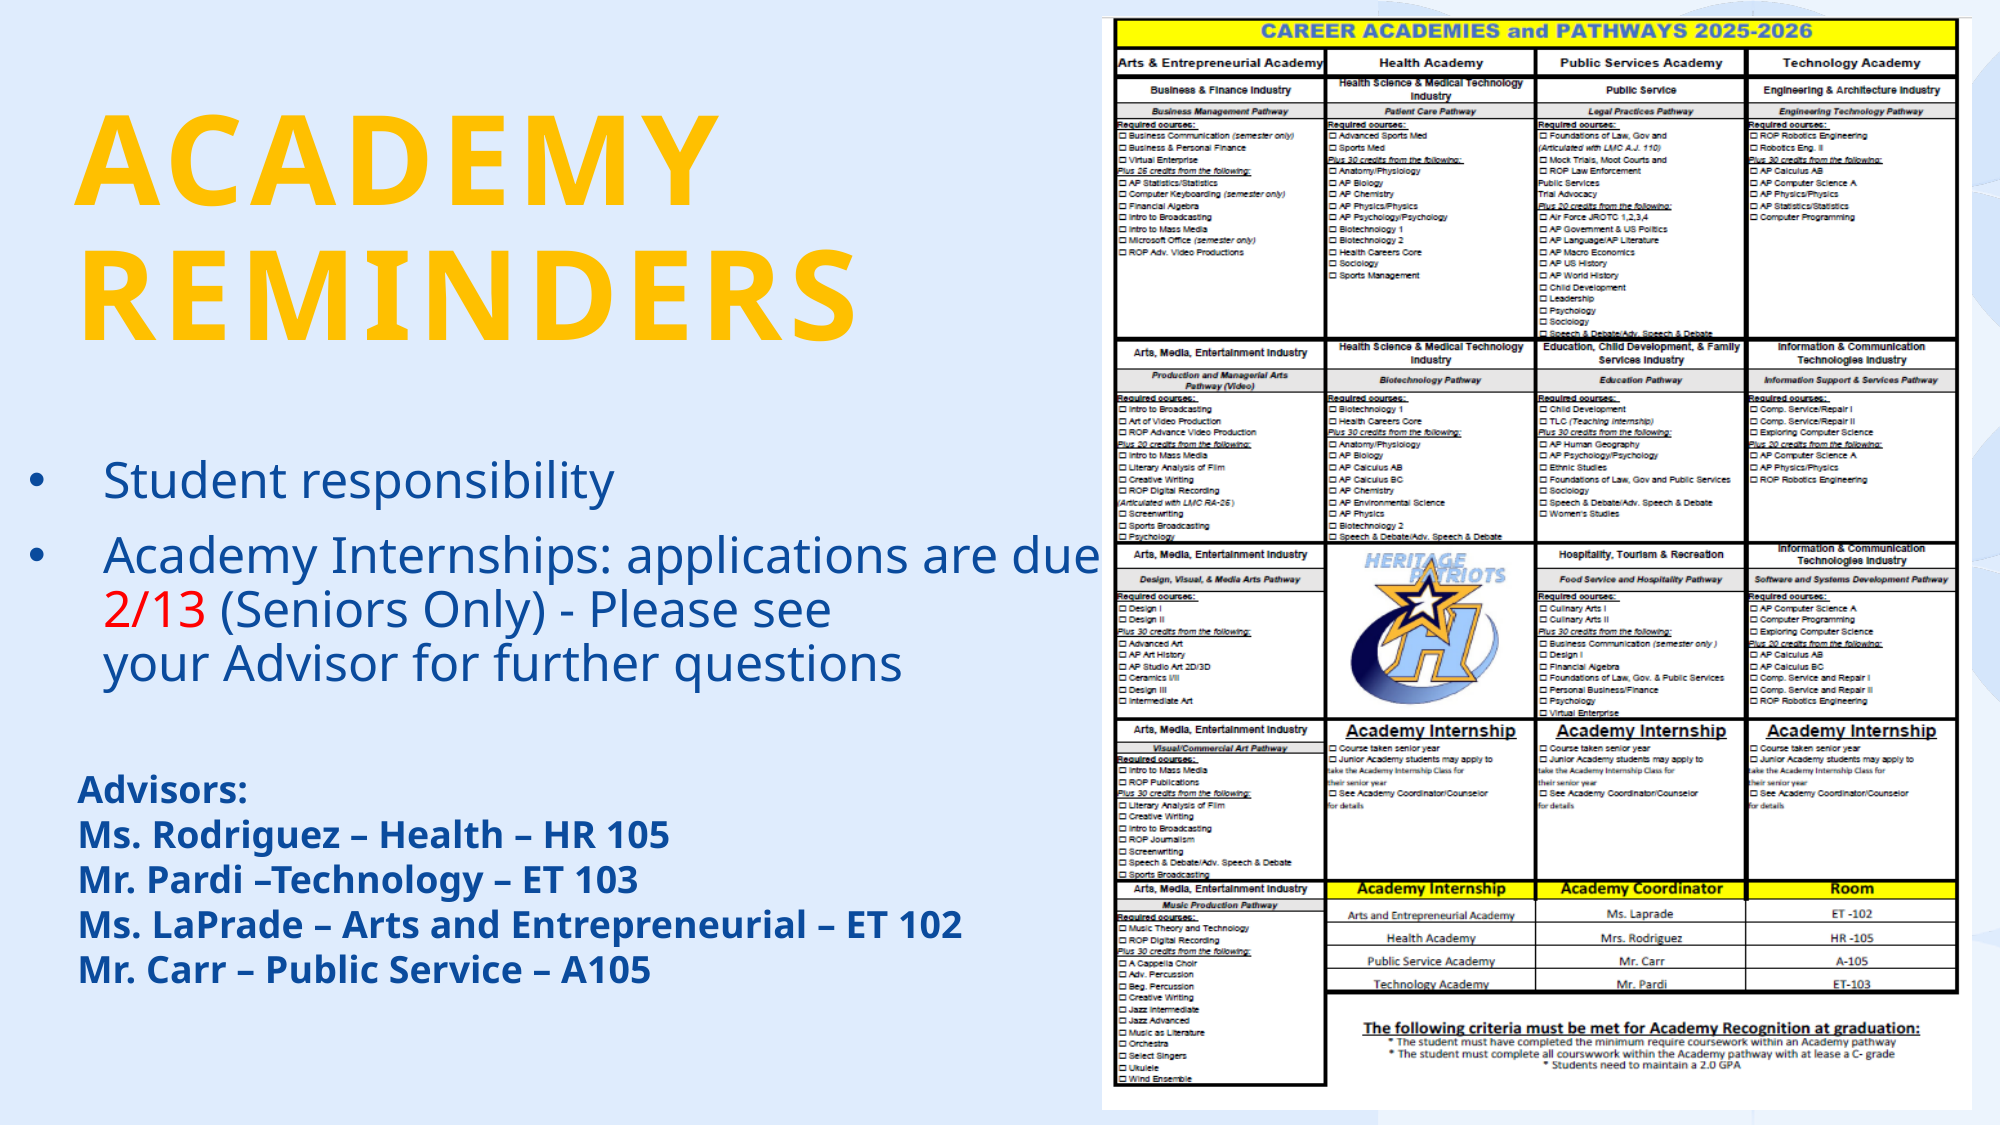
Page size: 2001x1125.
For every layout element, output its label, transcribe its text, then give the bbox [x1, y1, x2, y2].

title Academy Reminders [74, 97, 1102, 190]
text_box Advisors: ​ Ms. Rodriguez – Health – HR 105​ Mr. Pardi –Technology – ET 103​ Ms. LaPrade – Arts and Entrepreneurial – ET 102​ Mr. Carr – Public Service – A105 [62, 758, 1069, 999]
list Student responsibility Academy Internships: applications are due 2/13 (Seniors Only) - Please see your Advisor for further questions [28, 455, 1104, 1125]
picture [1102, 0, 2000, 1125]
